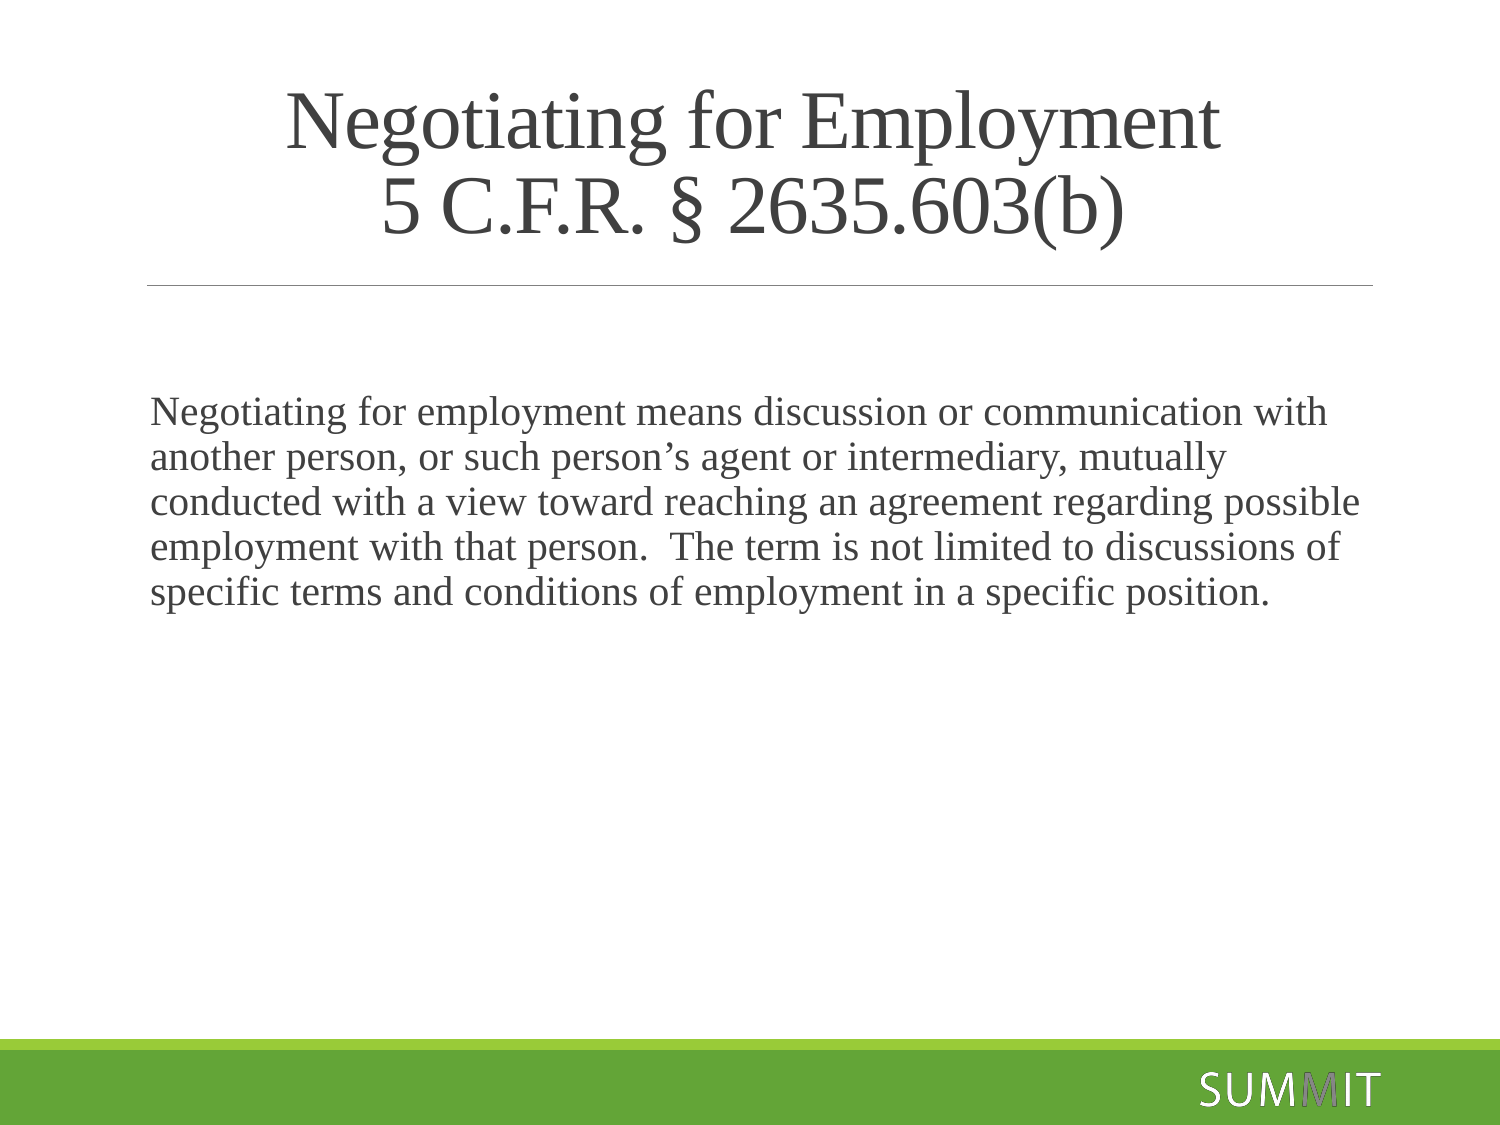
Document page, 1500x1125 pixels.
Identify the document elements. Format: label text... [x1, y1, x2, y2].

title Negotiating for Employment 5 C.F.R. § 2635.603(b) [135, 47, 1373, 285]
list Negotiating for employment means discussion or communication with another person, or such person’s agent or intermediary, mutually conducted with a view toward reaching an agreement regarding possible employment with that person. The term is not limited to discussions of specific terms and conditions of employment in a specific position. [135, 302, 1373, 963]
picture [1196, 1024, 1386, 1125]
